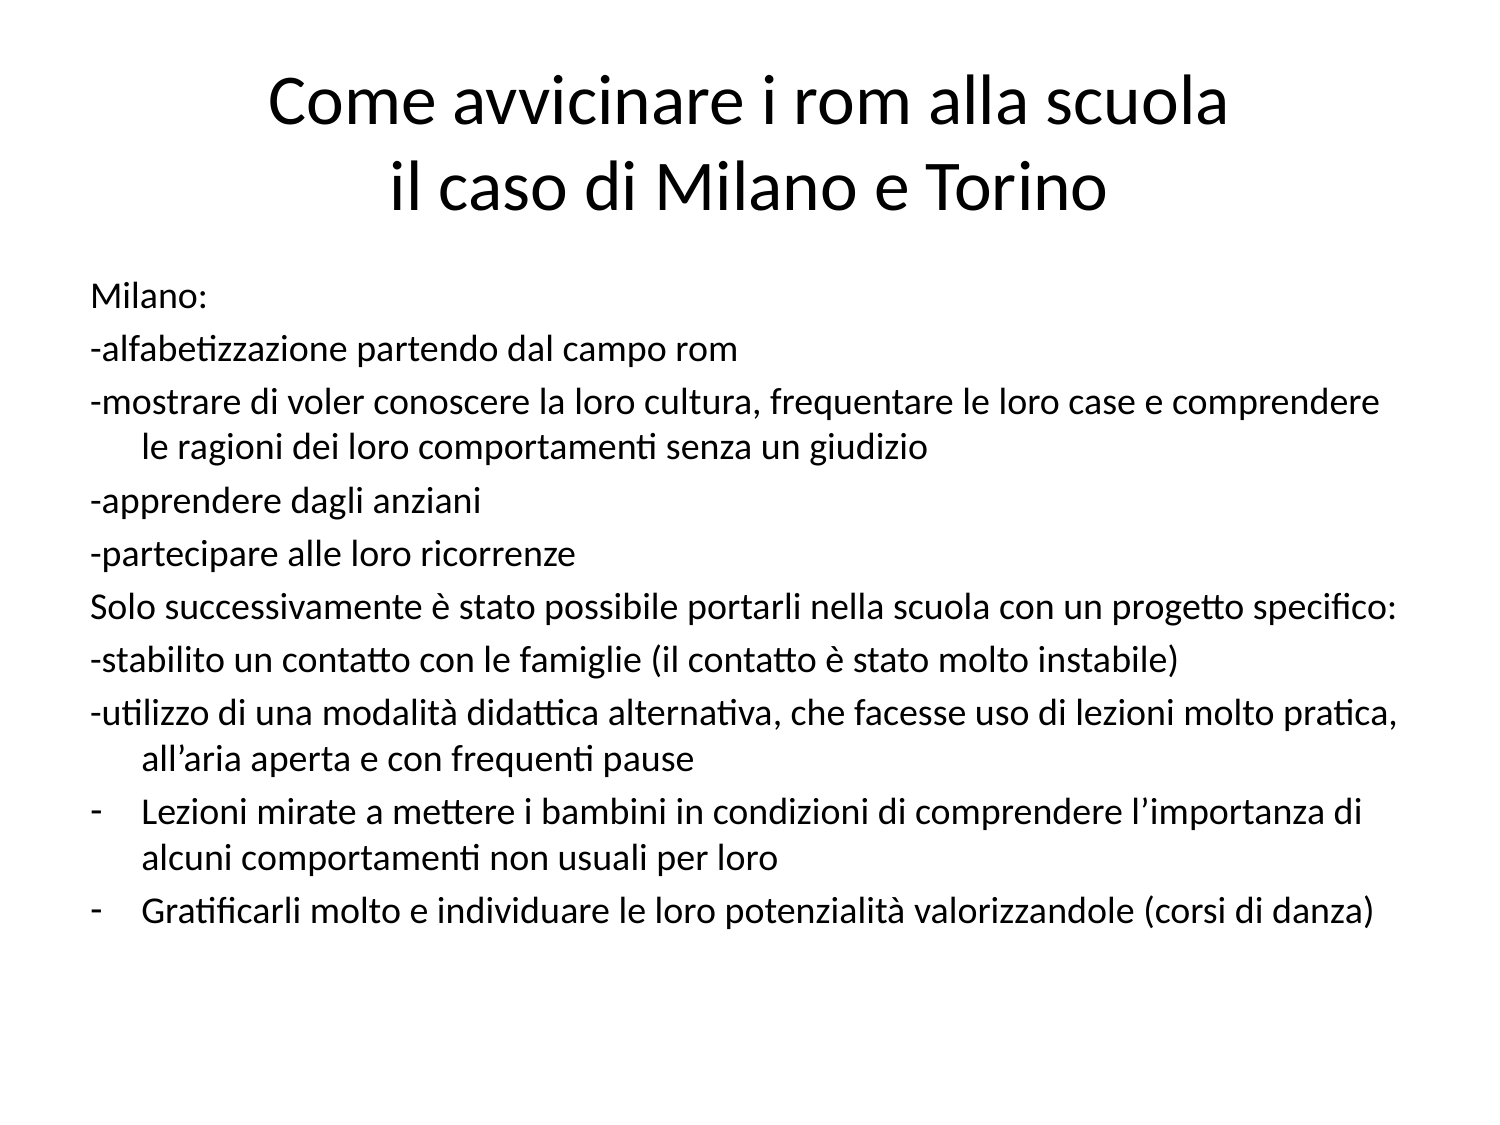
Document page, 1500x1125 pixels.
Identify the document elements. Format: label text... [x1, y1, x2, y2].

title Come avvicinare i rom alla scuola il caso di Milano e Torino [75, 45, 1425, 233]
list Milano: -alfabetizzazione partendo dal campo rom -mostrare di voler conoscere la loro cultura, frequentare le loro case e comprendere le ragioni dei loro comportamenti senza un giudizio -apprendere dagli anziani -partecipare alle loro ricorrenze Solo successivamente è stato possibile portarli nella scuola con un progetto specifico: -stabilito un contatto con le famiglie (il contatto è stato molto instabile) -utilizzo di una modalità didattica alternativa, che facesse uso di lezioni molto pratica, all’aria aperta e con frequenti pause Lezioni mirate a mettere i bambini in condizioni di comprendere l’importanza di alcuni comportamenti non usuali per loro Gratificarli molto e individuare le loro potenzialità valorizzandole (corsi di danza) [75, 262, 1425, 1005]
